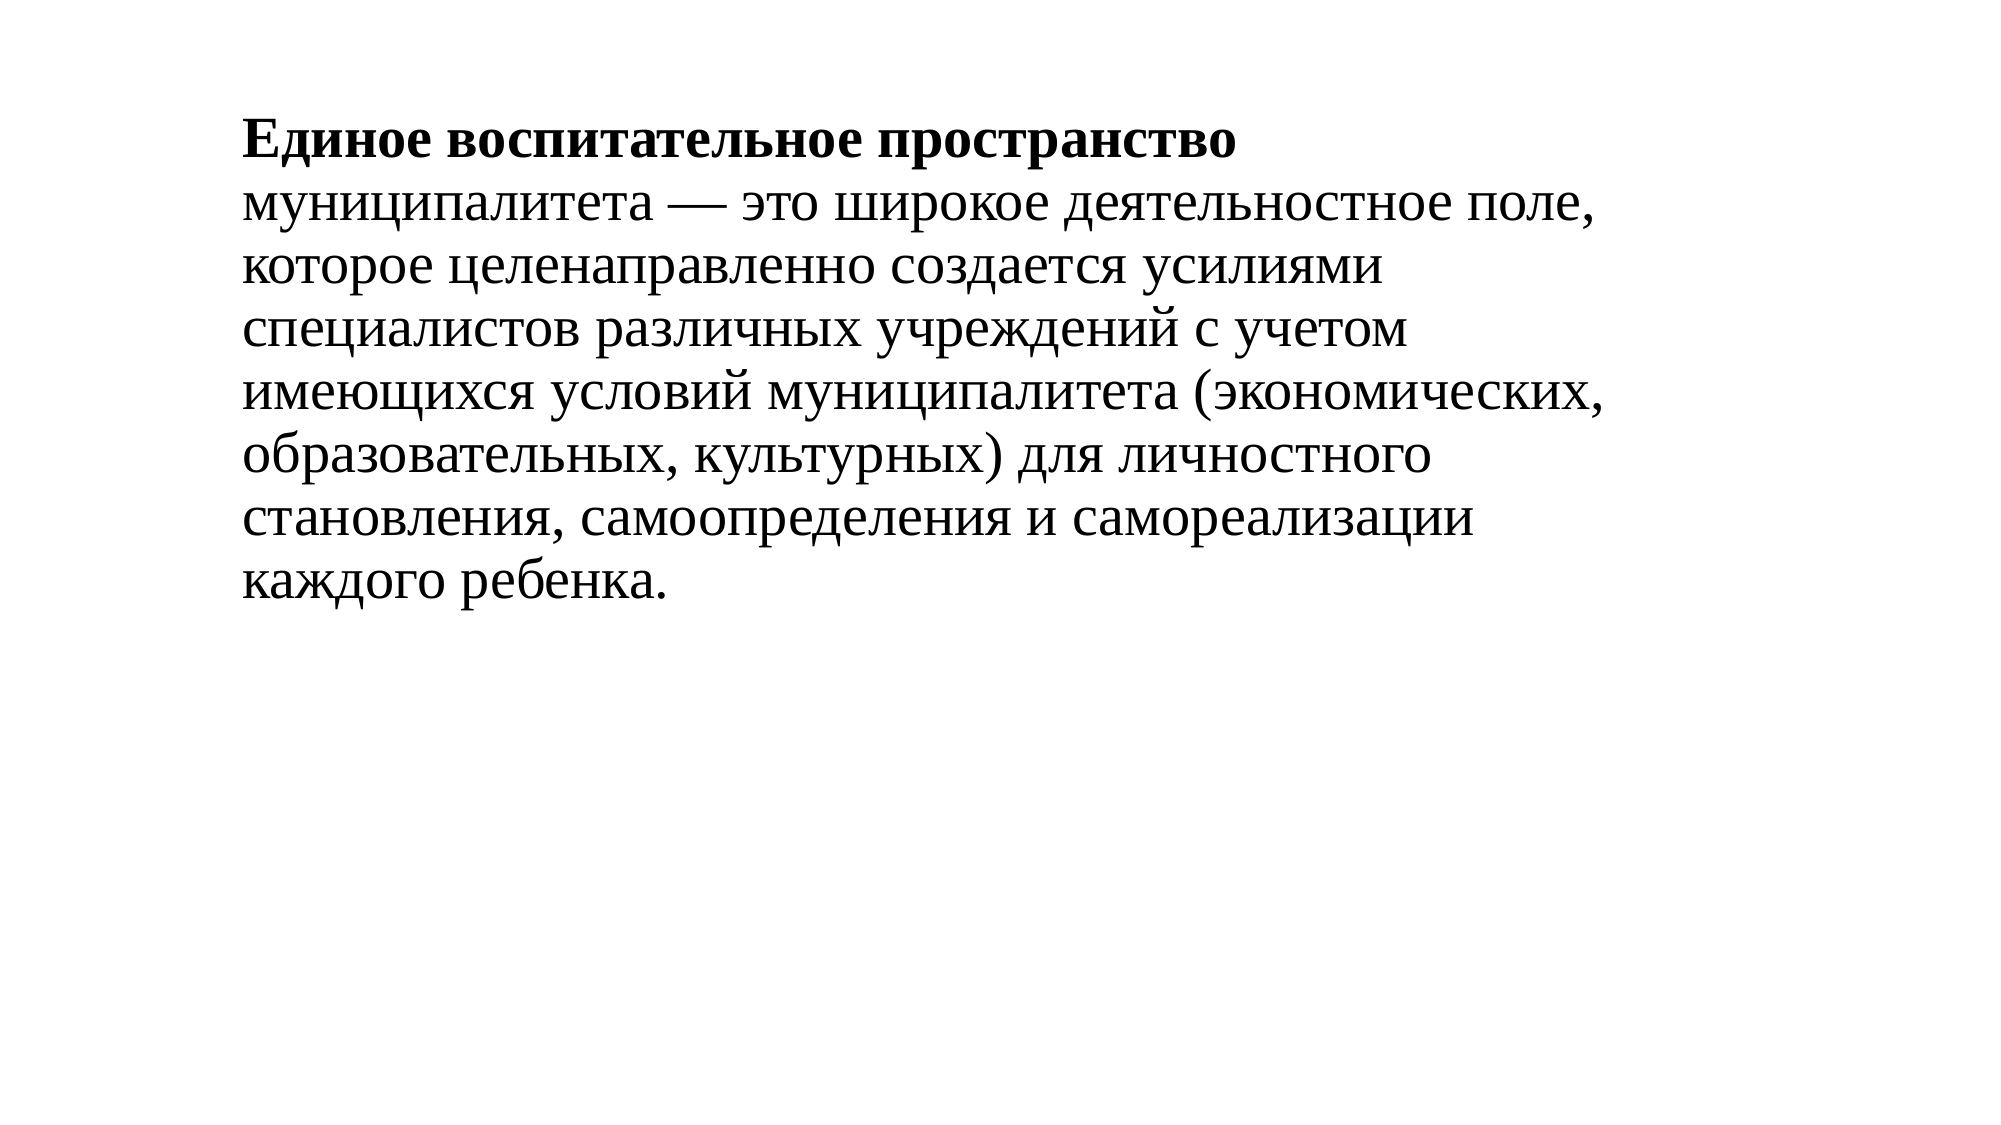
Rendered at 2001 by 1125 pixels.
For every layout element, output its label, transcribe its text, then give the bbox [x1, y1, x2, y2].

title Единое воспитательное пространство муниципалитета — это широкое деятельностное поле, которое целенаправленно создается усилиями специалистов различных учреждений с учетом имеющихся условий муниципалитета (экономических, образовательных, культурных) для личностного становления, самоопределения и самореализации каждого ребенка. [227, 42, 1708, 619]
